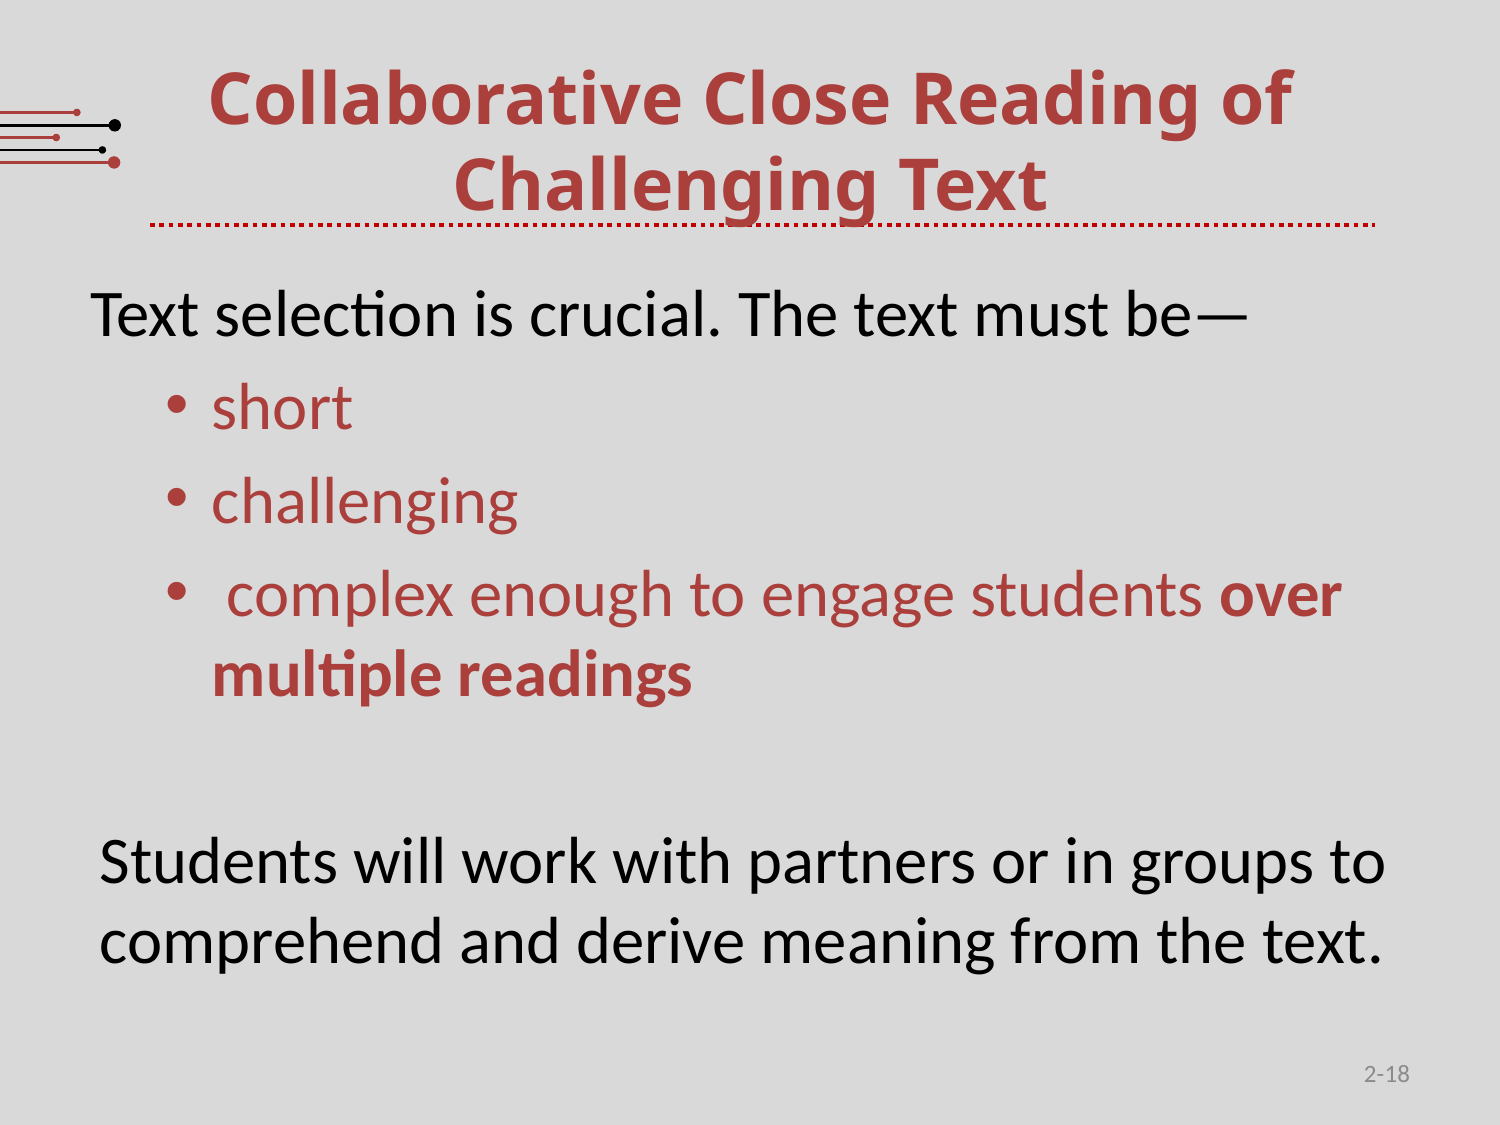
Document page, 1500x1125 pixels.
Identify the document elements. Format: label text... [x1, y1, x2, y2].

title Collaborative Close Reading of Challenging Text [75, 45, 1425, 233]
slide_number 2-18 [1287, 1042, 1425, 1103]
list Text selection is crucial. The text must be— short challenging complex enough to engage students over multiple readings Students will work with partners or in groups to comprehend and derive meaning from the text. [75, 262, 1425, 1005]
